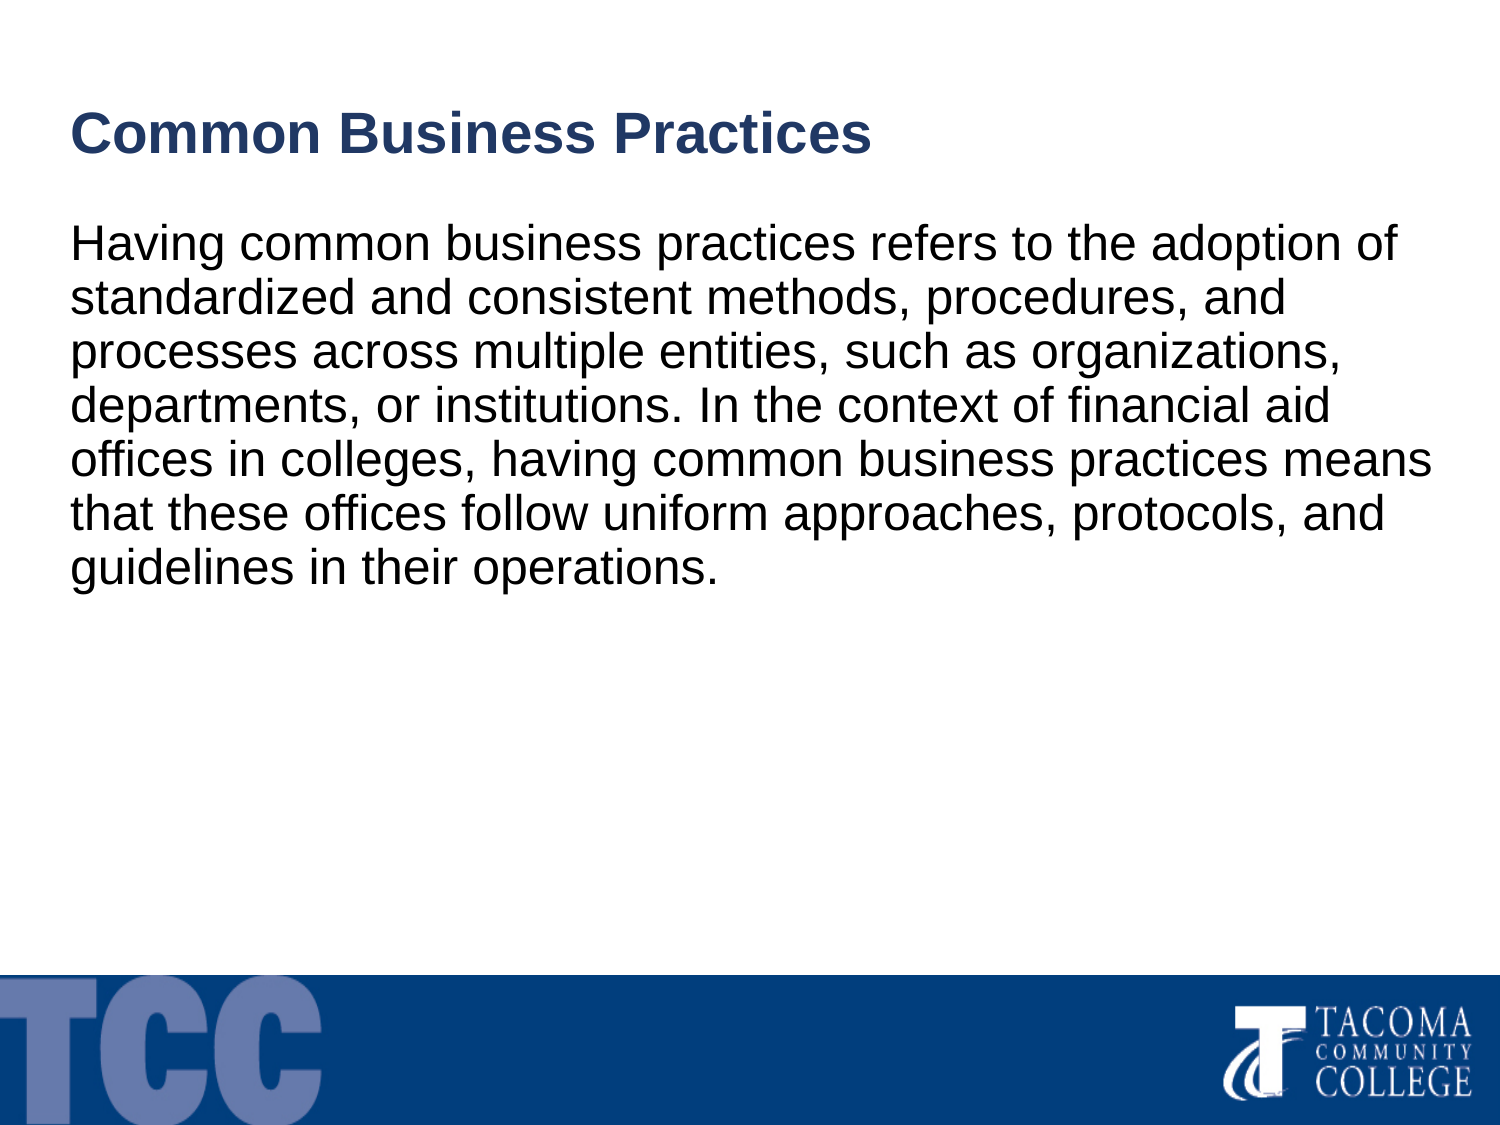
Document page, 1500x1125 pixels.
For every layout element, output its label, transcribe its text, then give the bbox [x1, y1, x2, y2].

title Common Business Practices [55, 59, 1453, 209]
list Having common business practices refers to the adoption of standardized and consistent methods, procedures, and processes across multiple entities, such as organizations, departments, or institutions. In the context of financial aid offices in colleges, having common business practices means that these offices follow uniform approaches, protocols, and guidelines in their operations. [55, 209, 1453, 954]
picture [0, 975, 1500, 1125]
